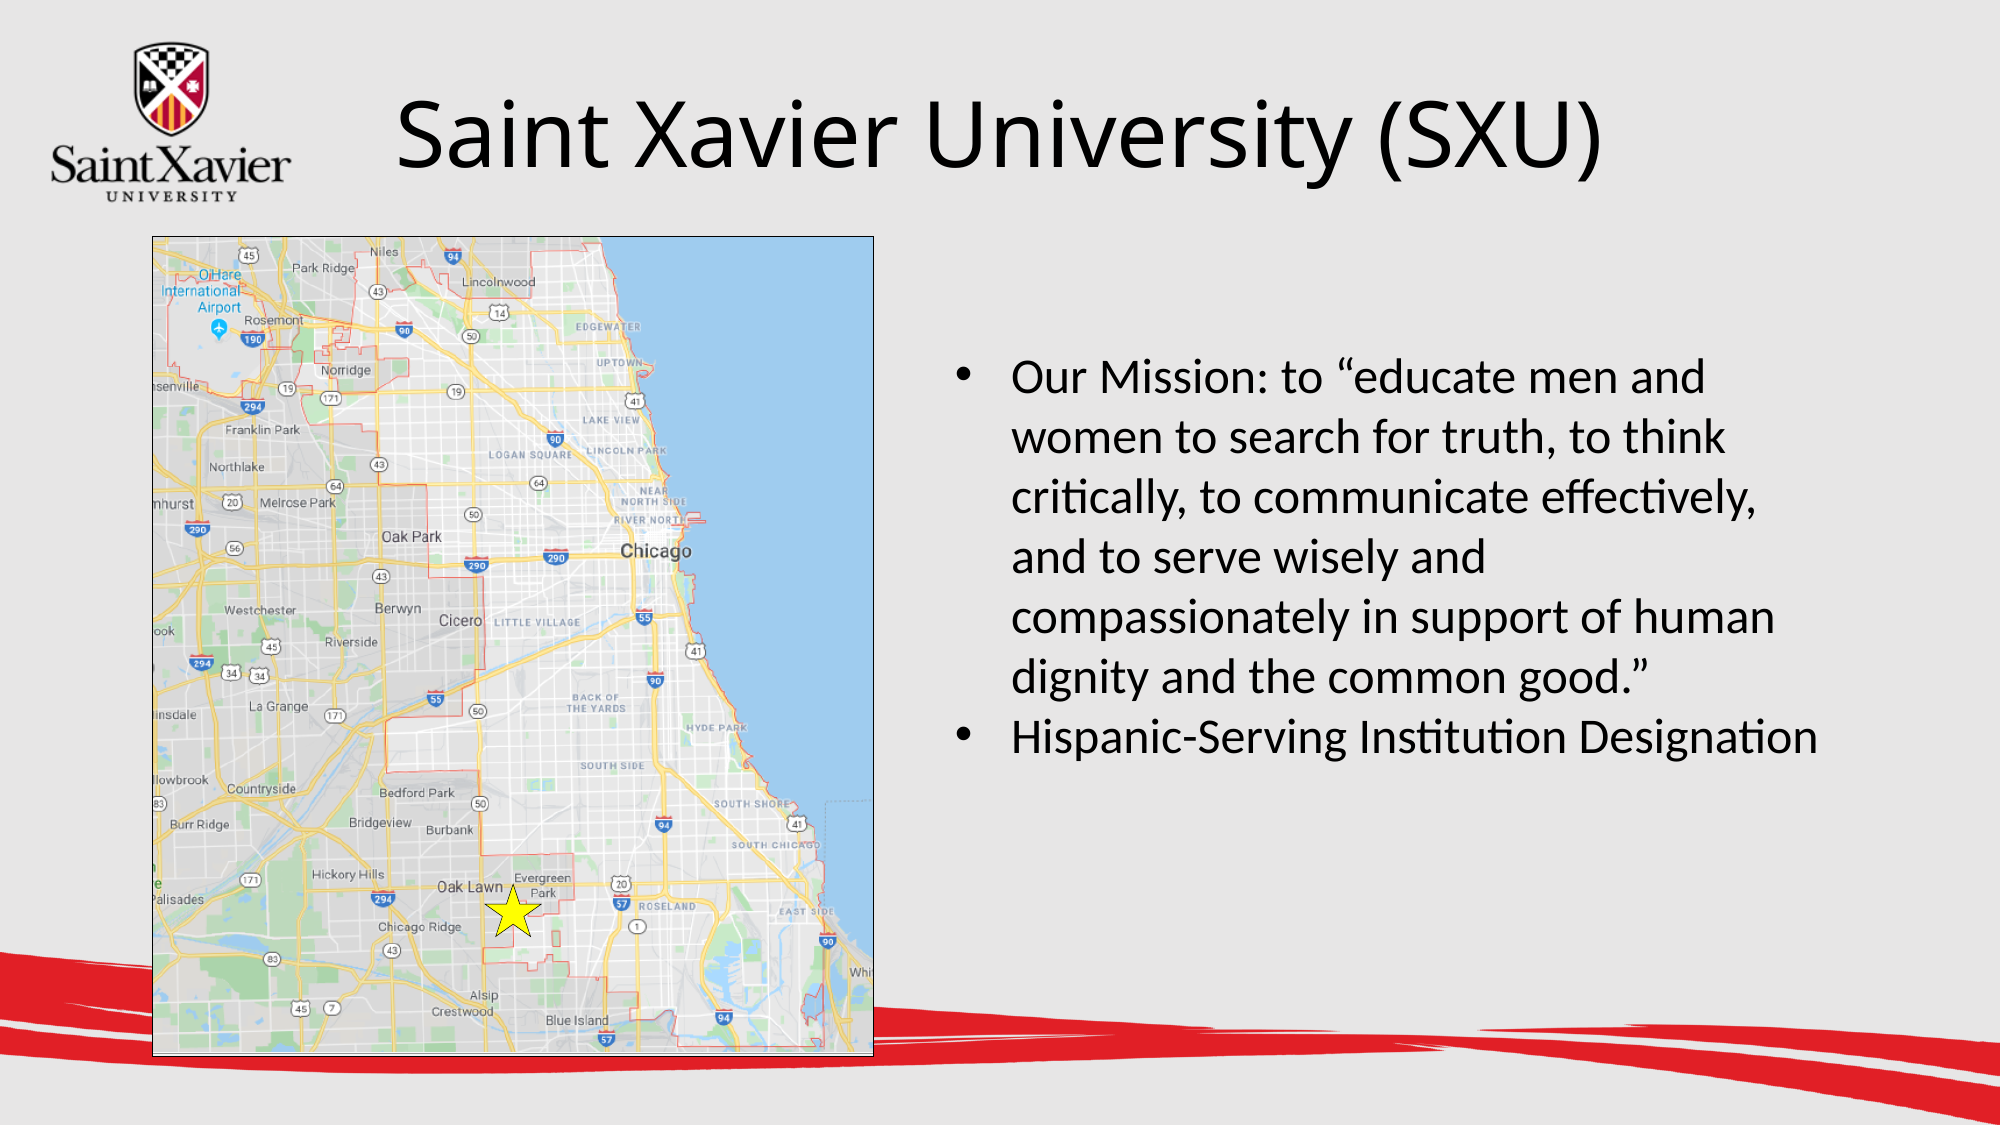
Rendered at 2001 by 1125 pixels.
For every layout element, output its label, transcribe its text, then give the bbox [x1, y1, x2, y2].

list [152, 236, 874, 1057]
picture [0, 952, 2000, 1125]
title Saint Xavier University (SXU) [137, 29, 1863, 247]
picture [0, 30, 137, 213]
text_box Our Mission: to “educate men and women to search for truth, to think critically, to communicate effectively, and to serve wisely and compassionately in support of human dignity and the common good.” Hispanic-Serving Institution Designation [940, 335, 1842, 891]
